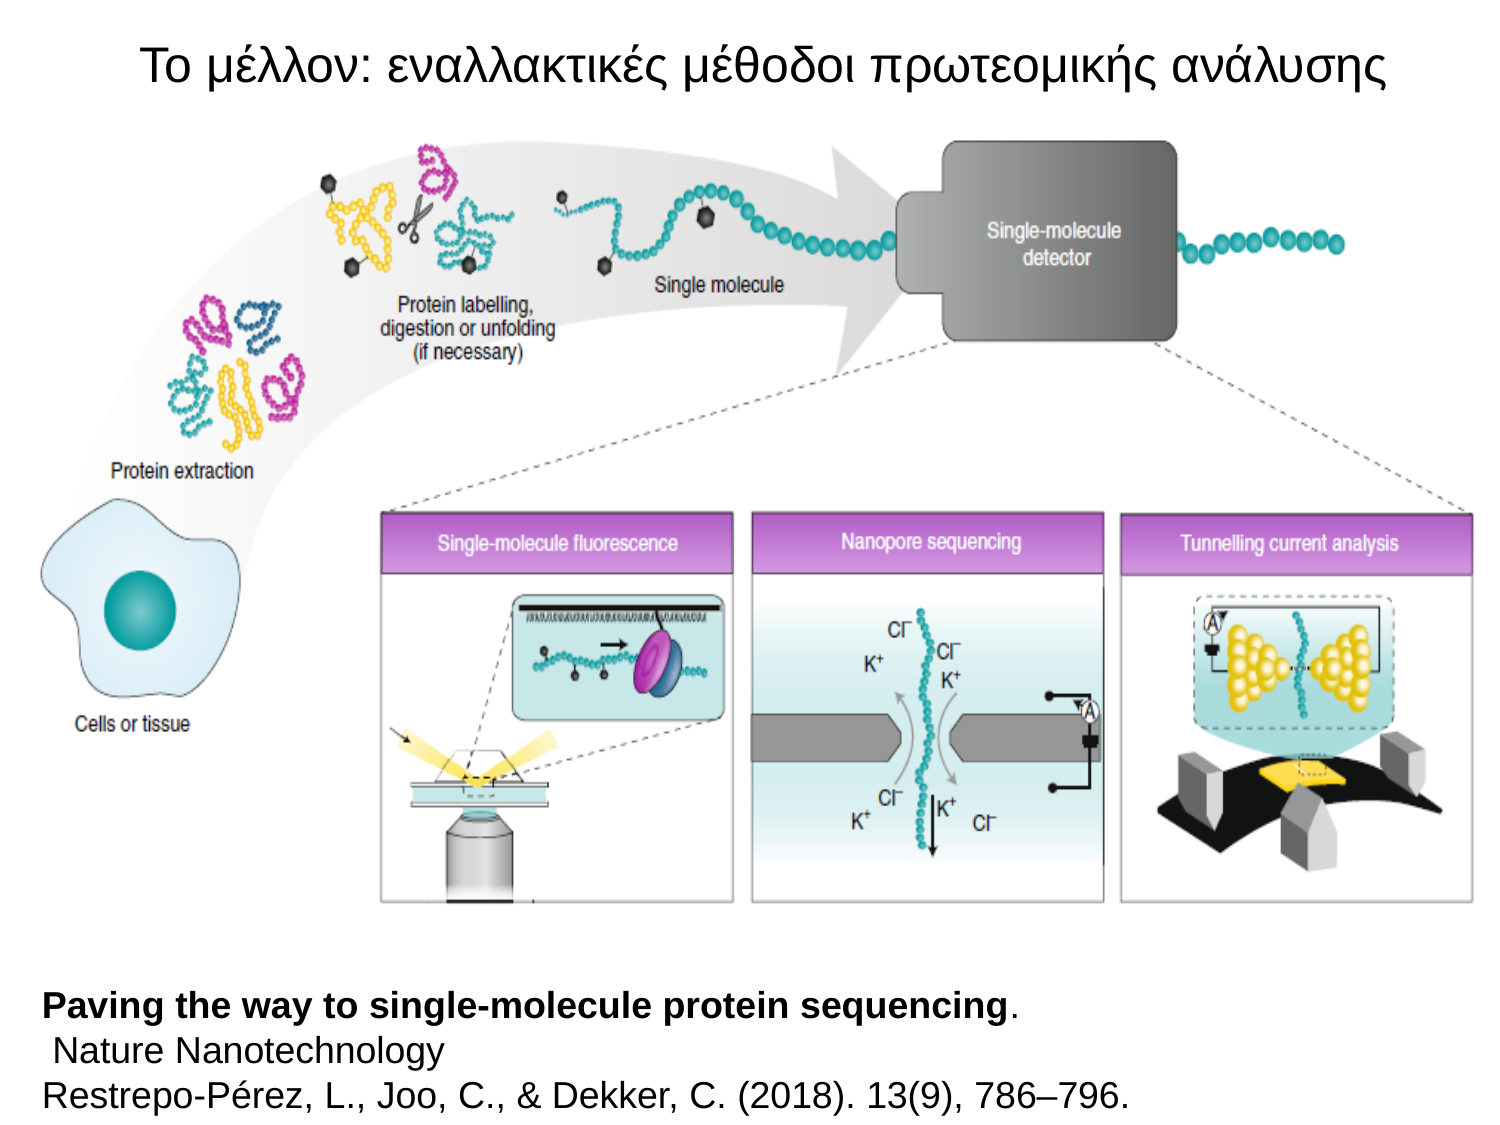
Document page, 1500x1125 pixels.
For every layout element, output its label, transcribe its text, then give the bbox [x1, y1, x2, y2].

picture [24, 112, 1488, 938]
text_box Το μέλλον: εναλλακτικές μέθοδοι πρωτεομικής ανάλυσης [124, 24, 1463, 100]
text_box Paving the way to single-molecule protein sequencing. Nature Nanotechnology Restrepo-Pérez, L., Joo, C., & Dekker, C. (2018). 13(9), 786–796. [27, 973, 1438, 1124]
